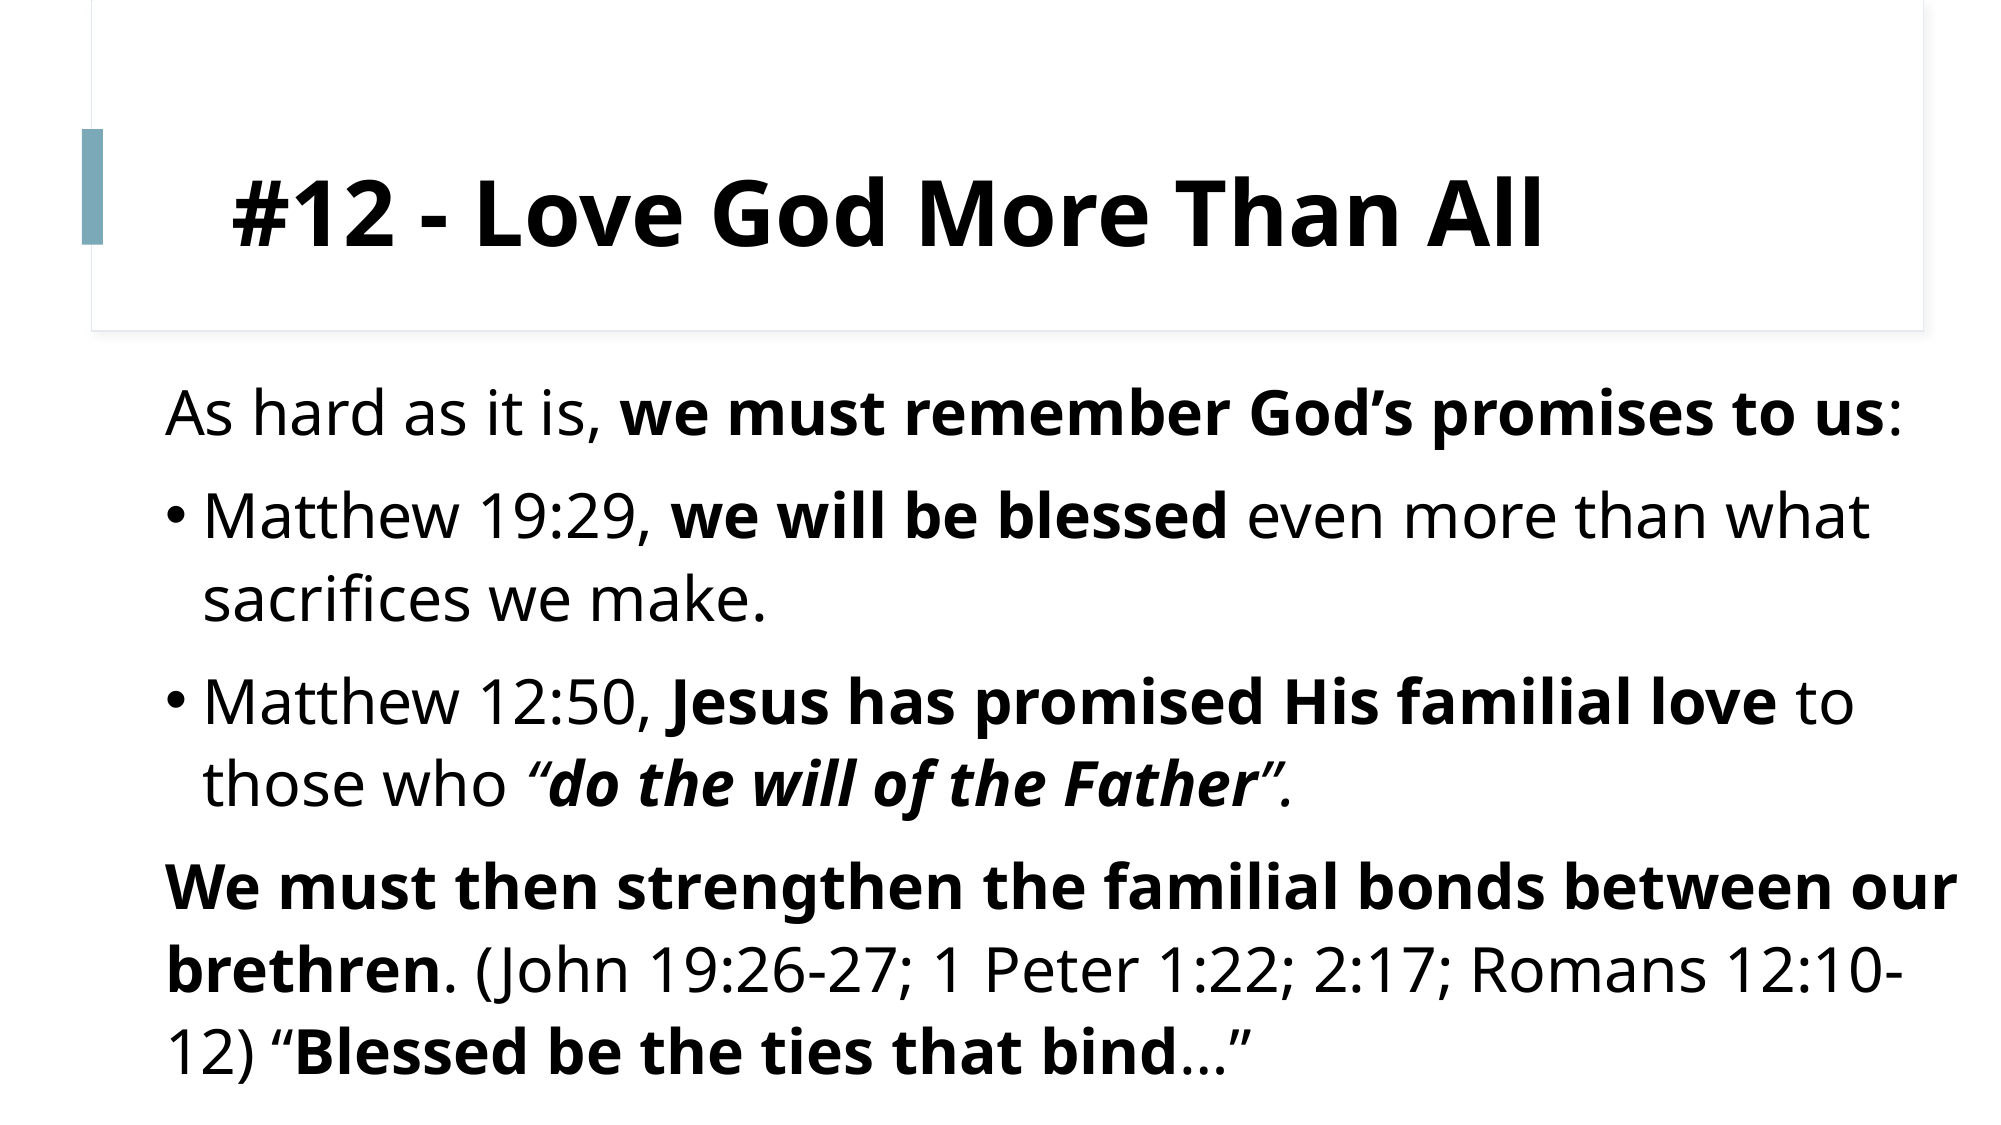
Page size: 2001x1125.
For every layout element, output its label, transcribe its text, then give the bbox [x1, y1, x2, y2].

list As hard as it is, we must remember God’s promises to us: Matthew 19:29, we will be blessed even more than what sacrifices we make. Matthew 12:50, Jesus has promised His familial love to those who “do the will of the Father”. We must then strengthen the familial bonds between our brethren. (John 19:26-27; 1 Peter 1:22; 2:17; Romans 12:10-12) “Blessed be the ties that bind…” [150, 358, 2000, 1125]
title #12 - Love God More Than All [216, 74, 1885, 358]
